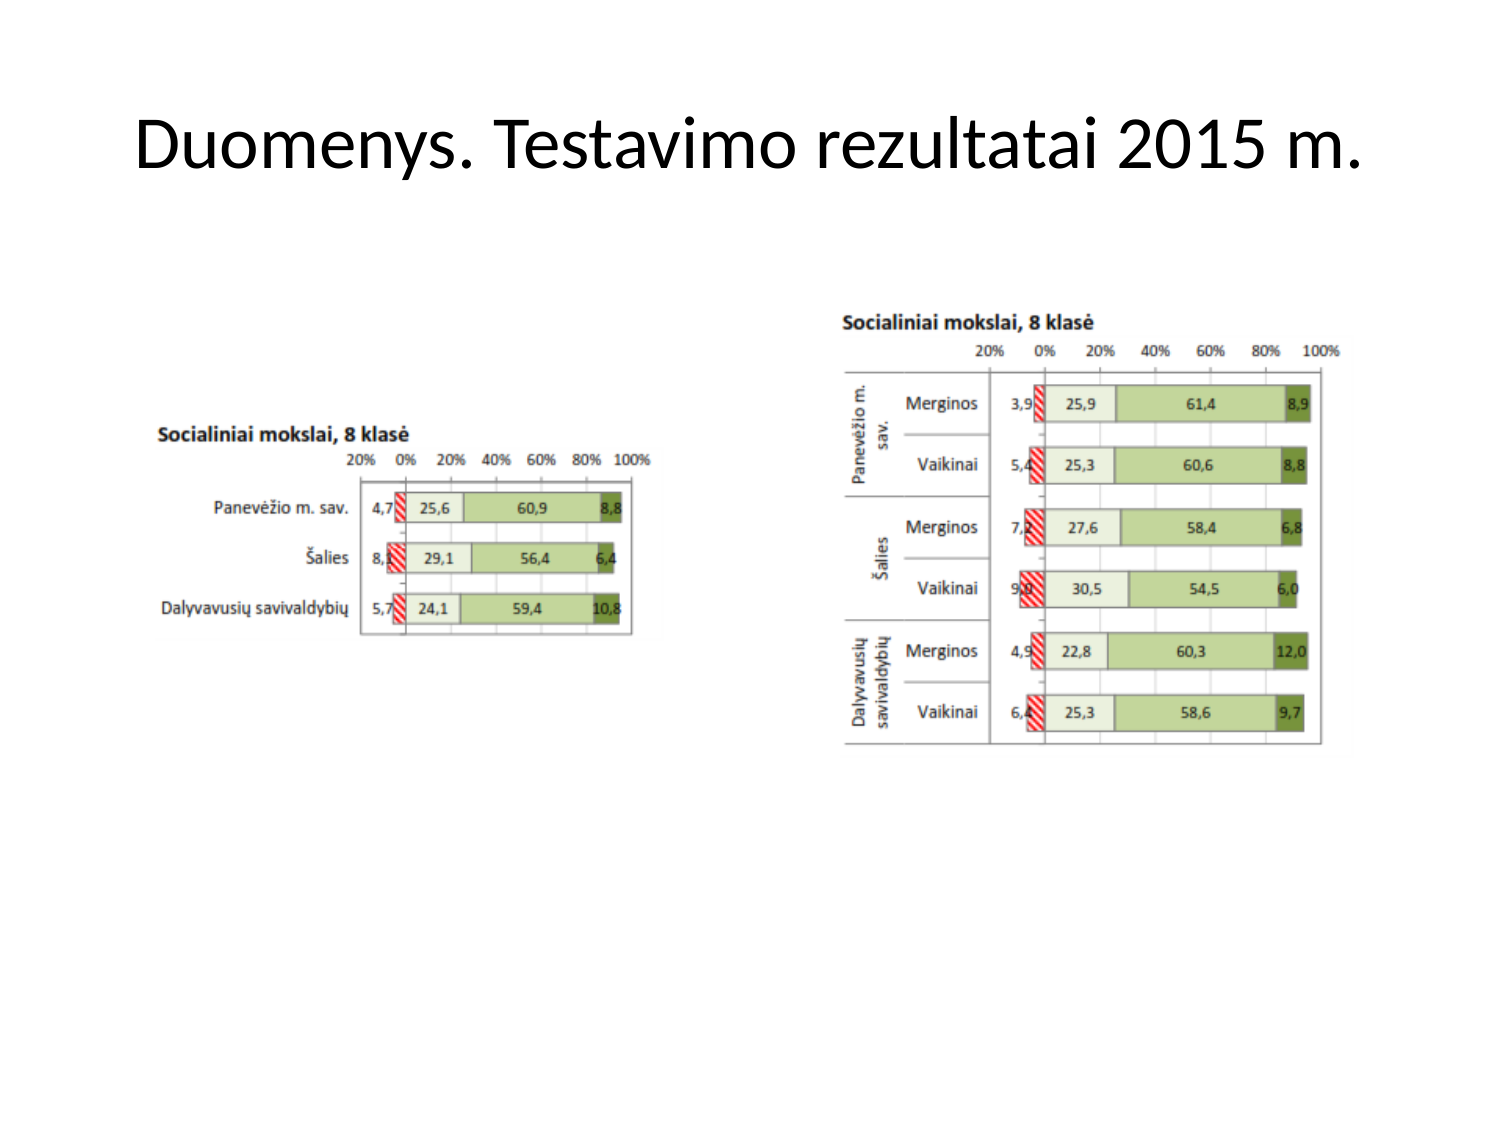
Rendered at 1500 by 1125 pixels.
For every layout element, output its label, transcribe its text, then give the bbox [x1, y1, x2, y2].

picture [122, 411, 728, 677]
title Duomenys. Testavimo rezultatai 2015 m. [74, 44, 1426, 233]
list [813, 275, 1408, 795]
